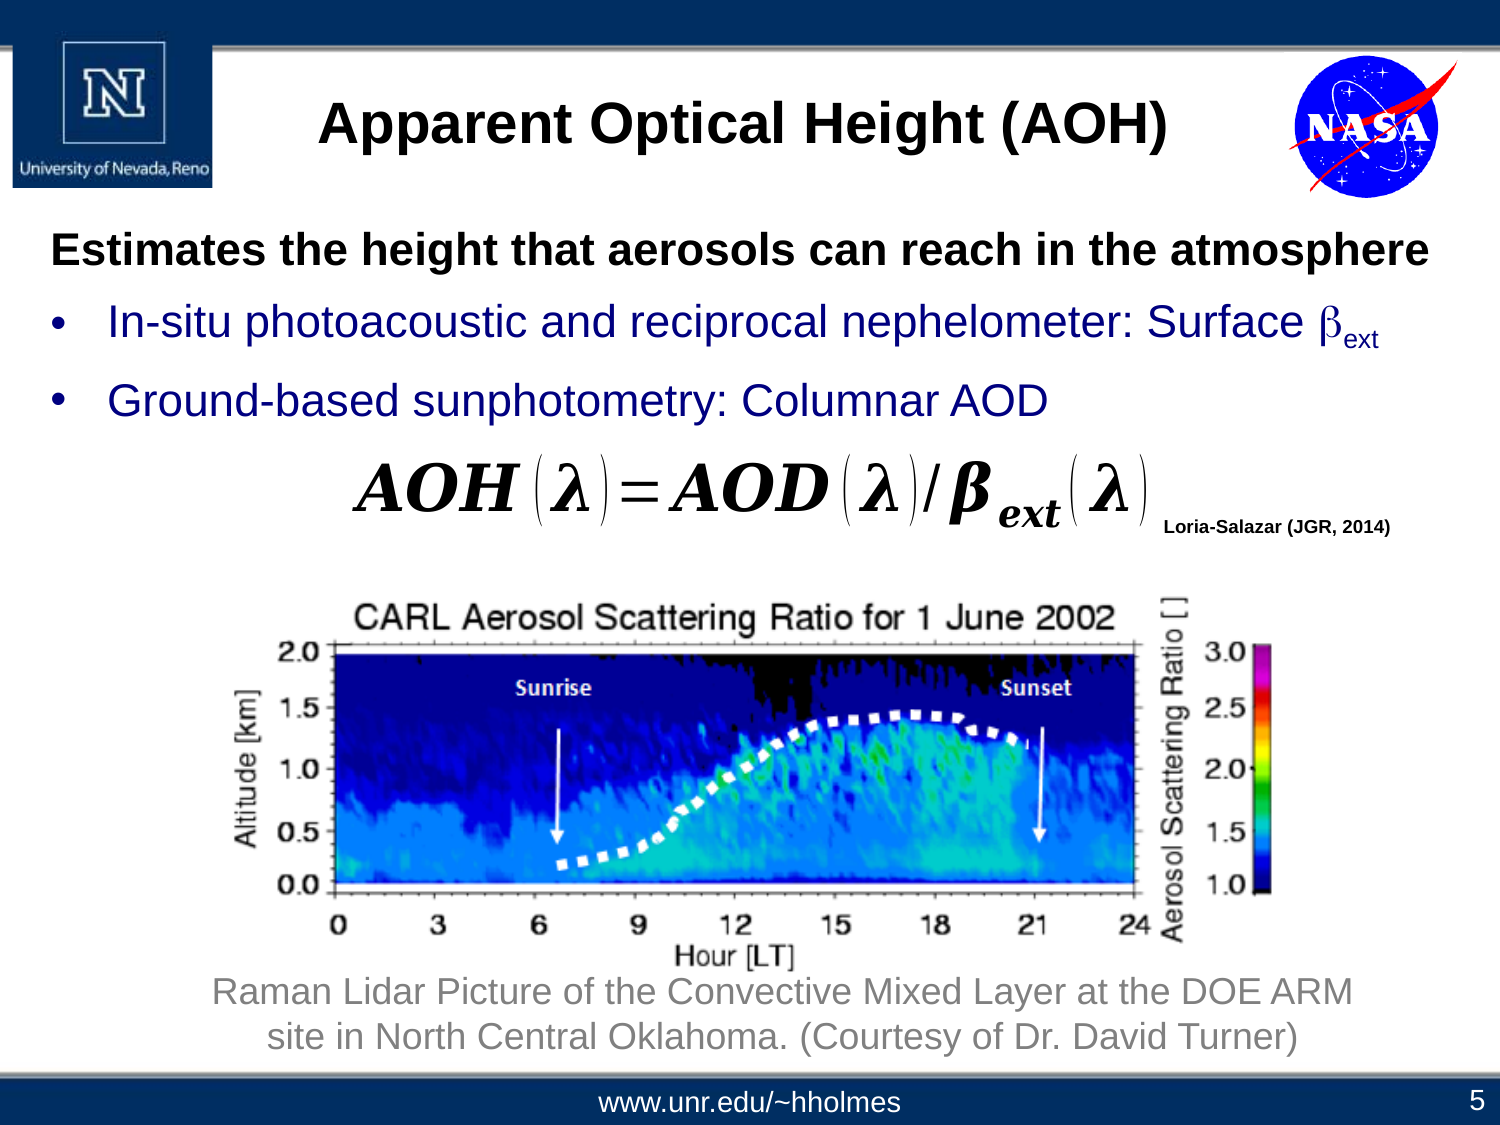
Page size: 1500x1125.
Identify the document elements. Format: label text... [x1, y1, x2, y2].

slide_number 5 [1150, 1073, 1500, 1125]
text_box Loria-Salazar (JGR, 2014) [1148, 506, 1415, 545]
picture [0, 0, 1500, 201]
title Apparent Optical Height (AOH) [237, 62, 1250, 188]
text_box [170, 589, 1396, 1070]
picture [0, 1062, 1500, 1125]
footer www.unr.edu/~hholmes [512, 1077, 988, 1125]
text_box Estimates the height that aerosols can reach in the atmosphere In-situ photoacoustic and reciprocal nephelometer: Surface bext Ground-based sunphotometry: Columnar AOD [35, 212, 1500, 444]
